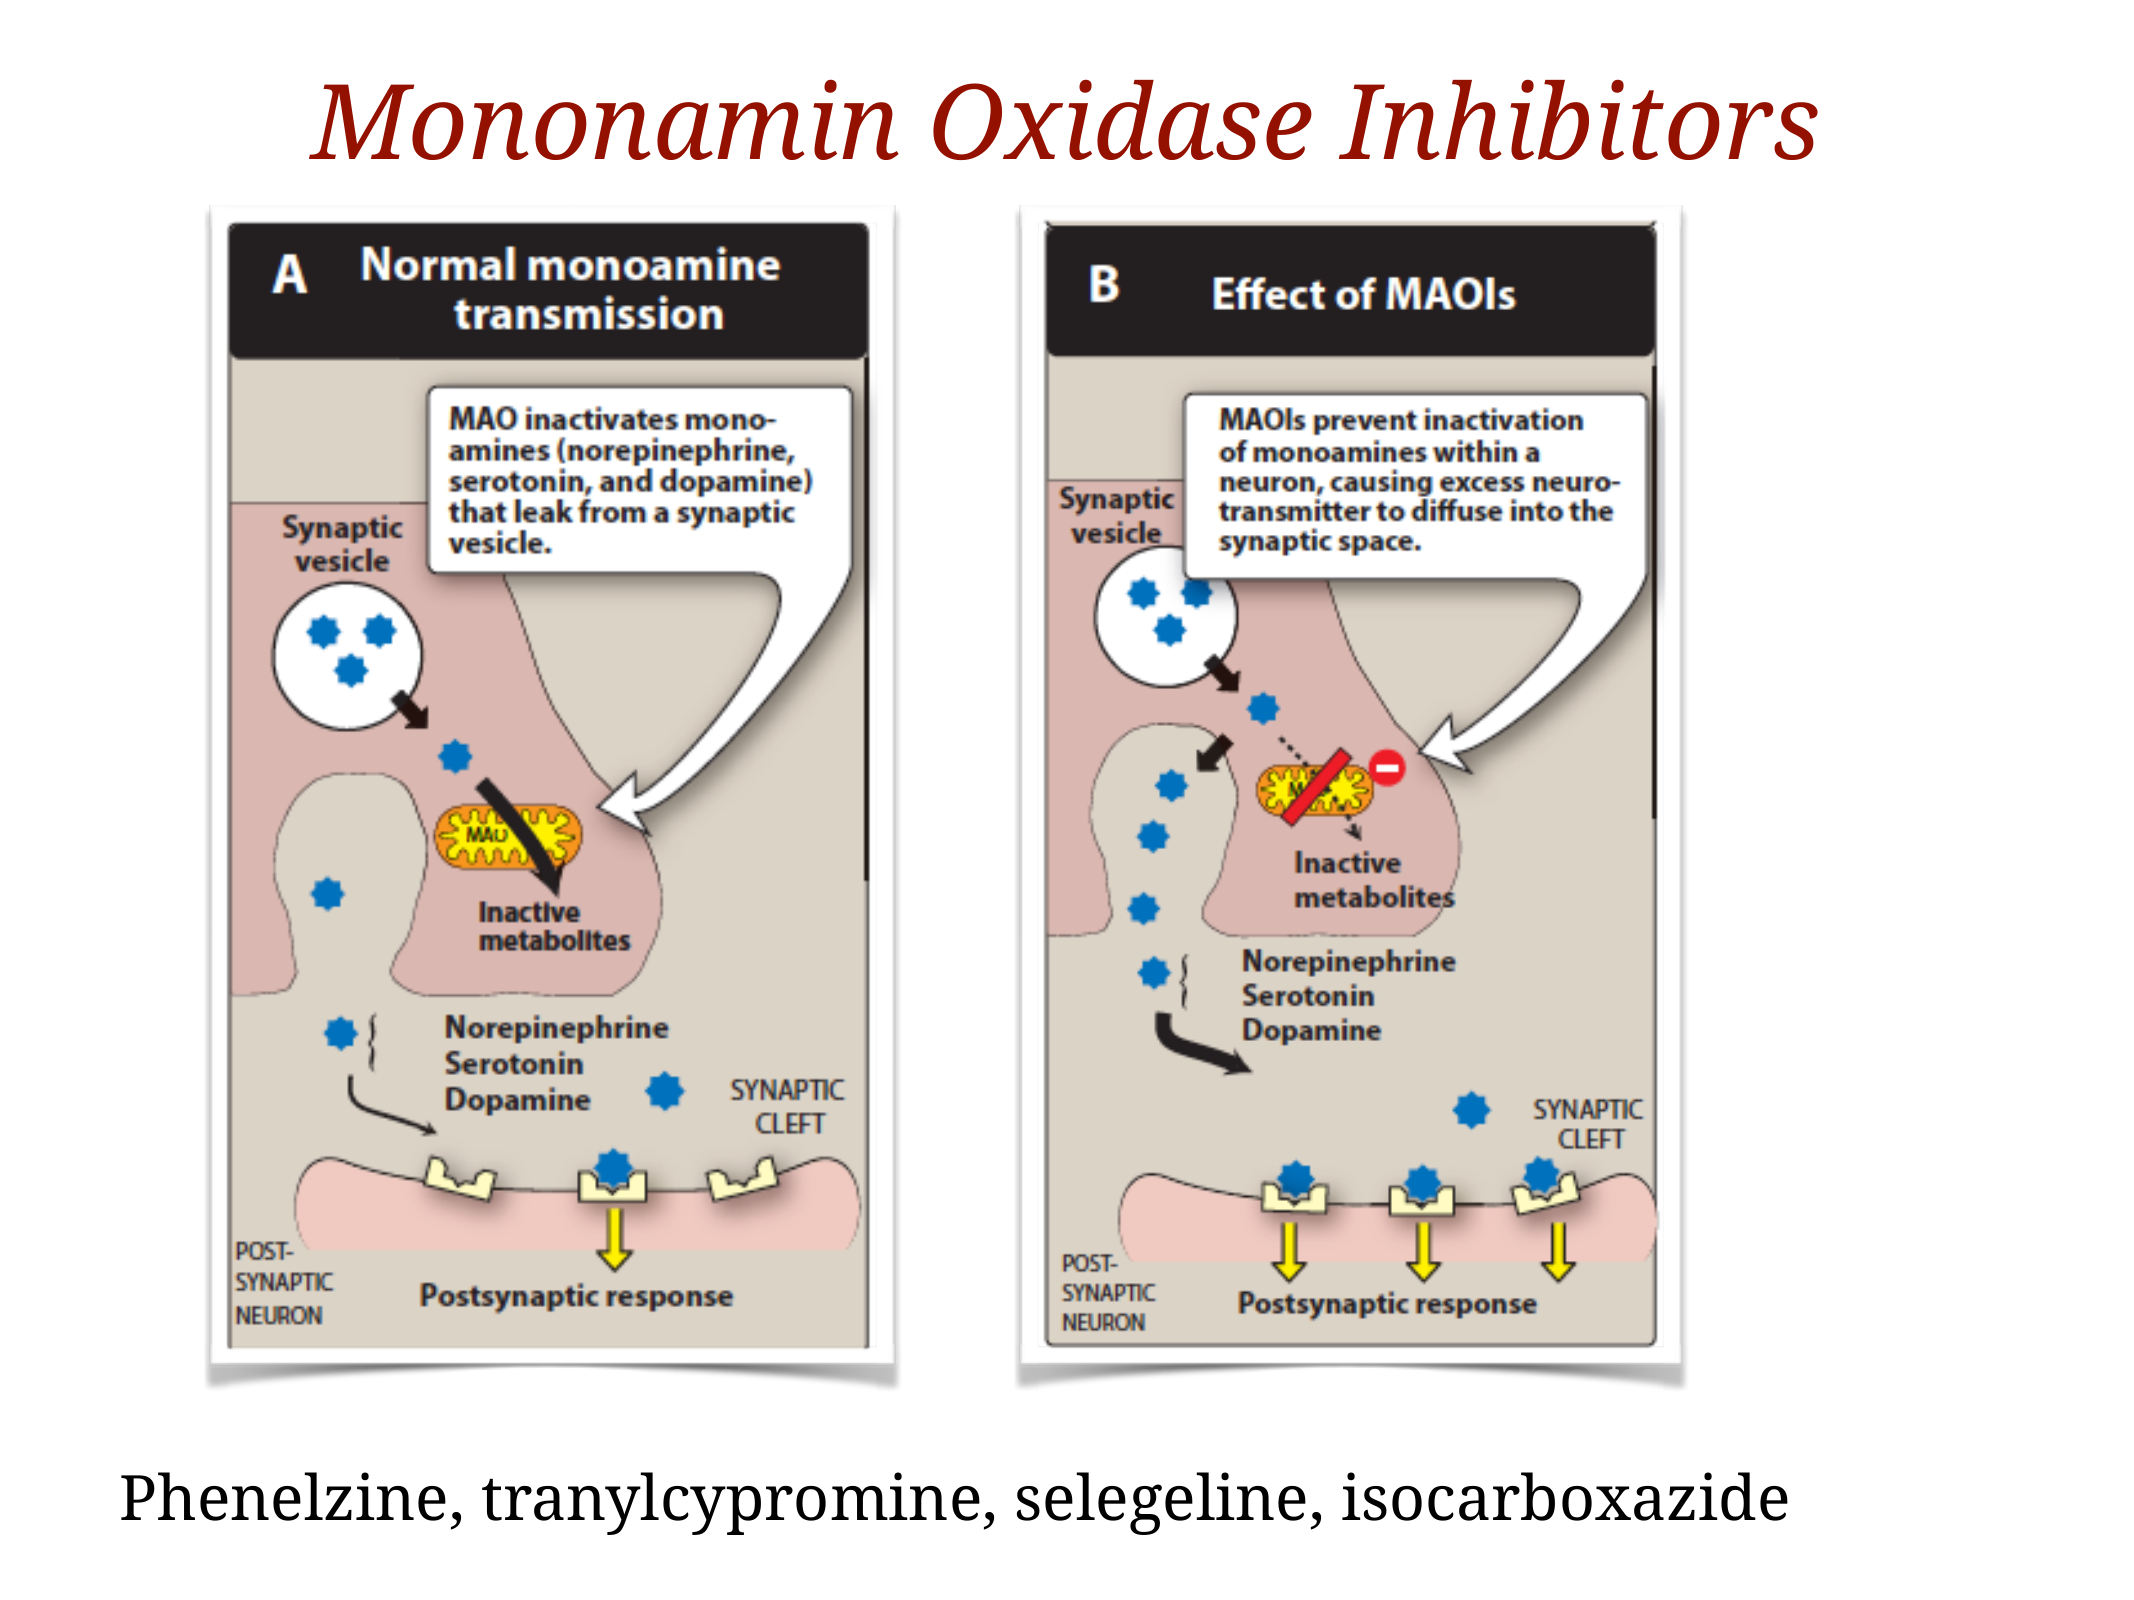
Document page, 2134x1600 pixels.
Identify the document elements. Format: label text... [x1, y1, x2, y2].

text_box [1014, 204, 1691, 1395]
text_box Phenelzine, tranylcypromine, selegeline, isocarboxazide [111, 1449, 1802, 1541]
title Mononamin Oxidase Inhibitors [155, 0, 1978, 237]
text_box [204, 204, 904, 1395]
